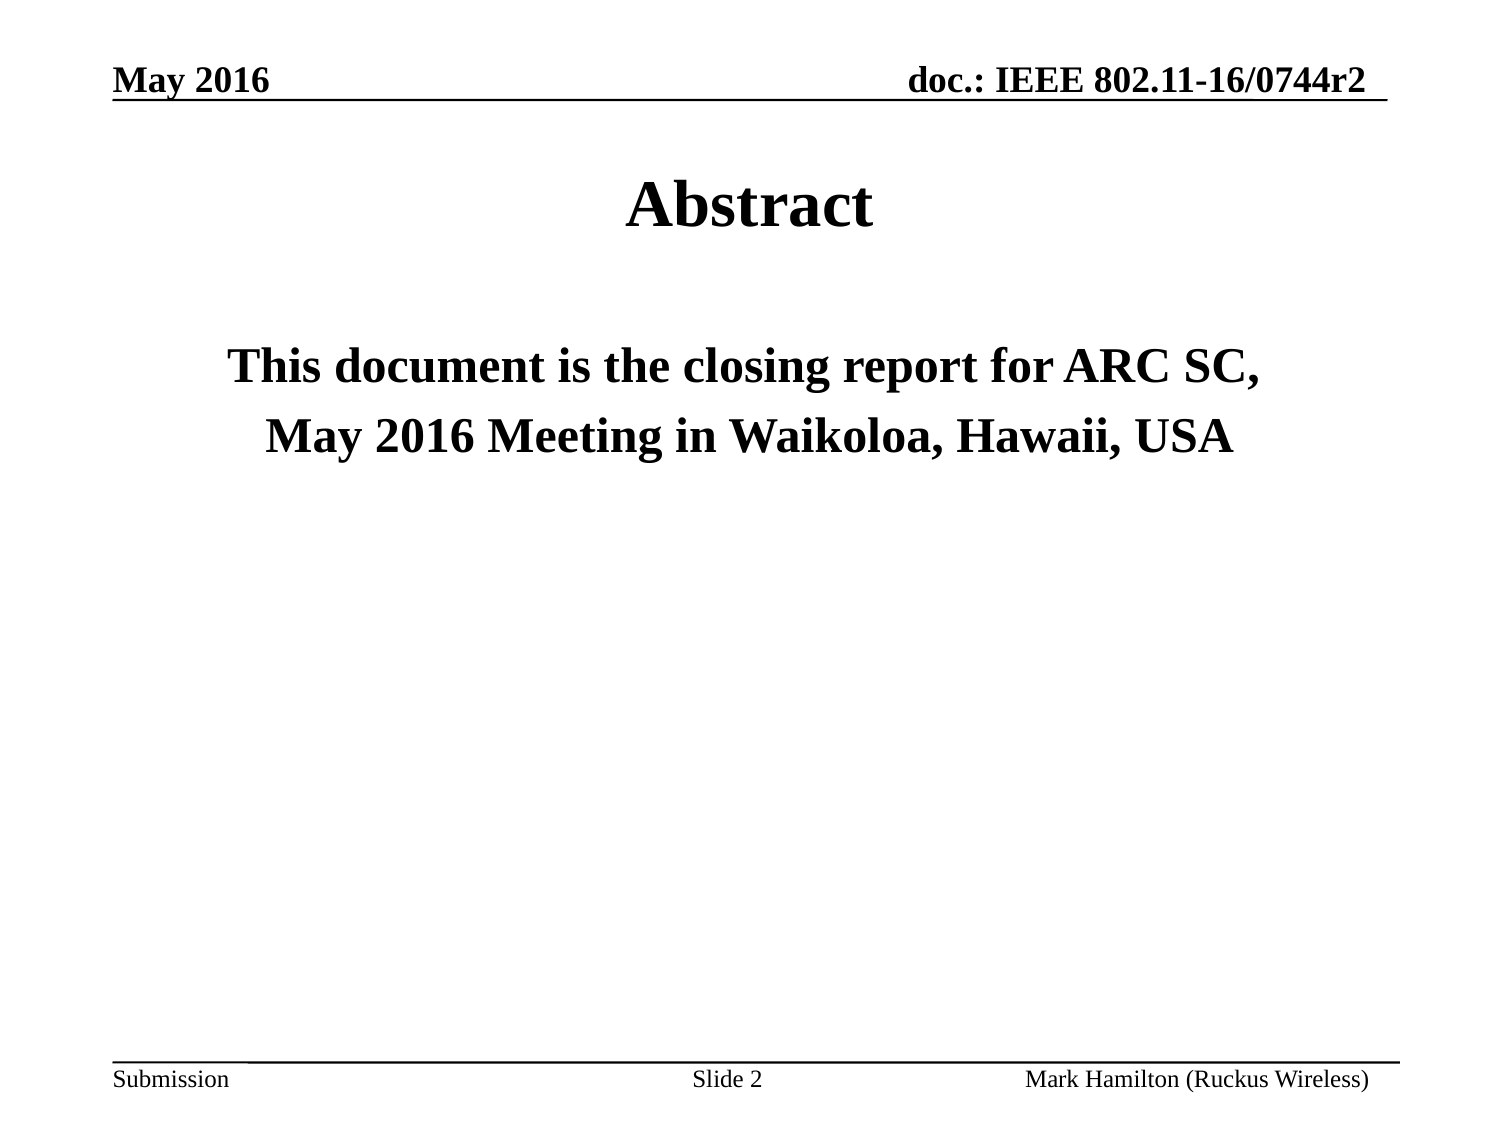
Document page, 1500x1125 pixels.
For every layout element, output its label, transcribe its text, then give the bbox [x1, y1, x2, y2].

title Abstract [112, 112, 1388, 288]
list This document is the closing report for ARC SC, May 2016 Meeting in Waikoloa, Hawaii, USA [112, 324, 1388, 1001]
